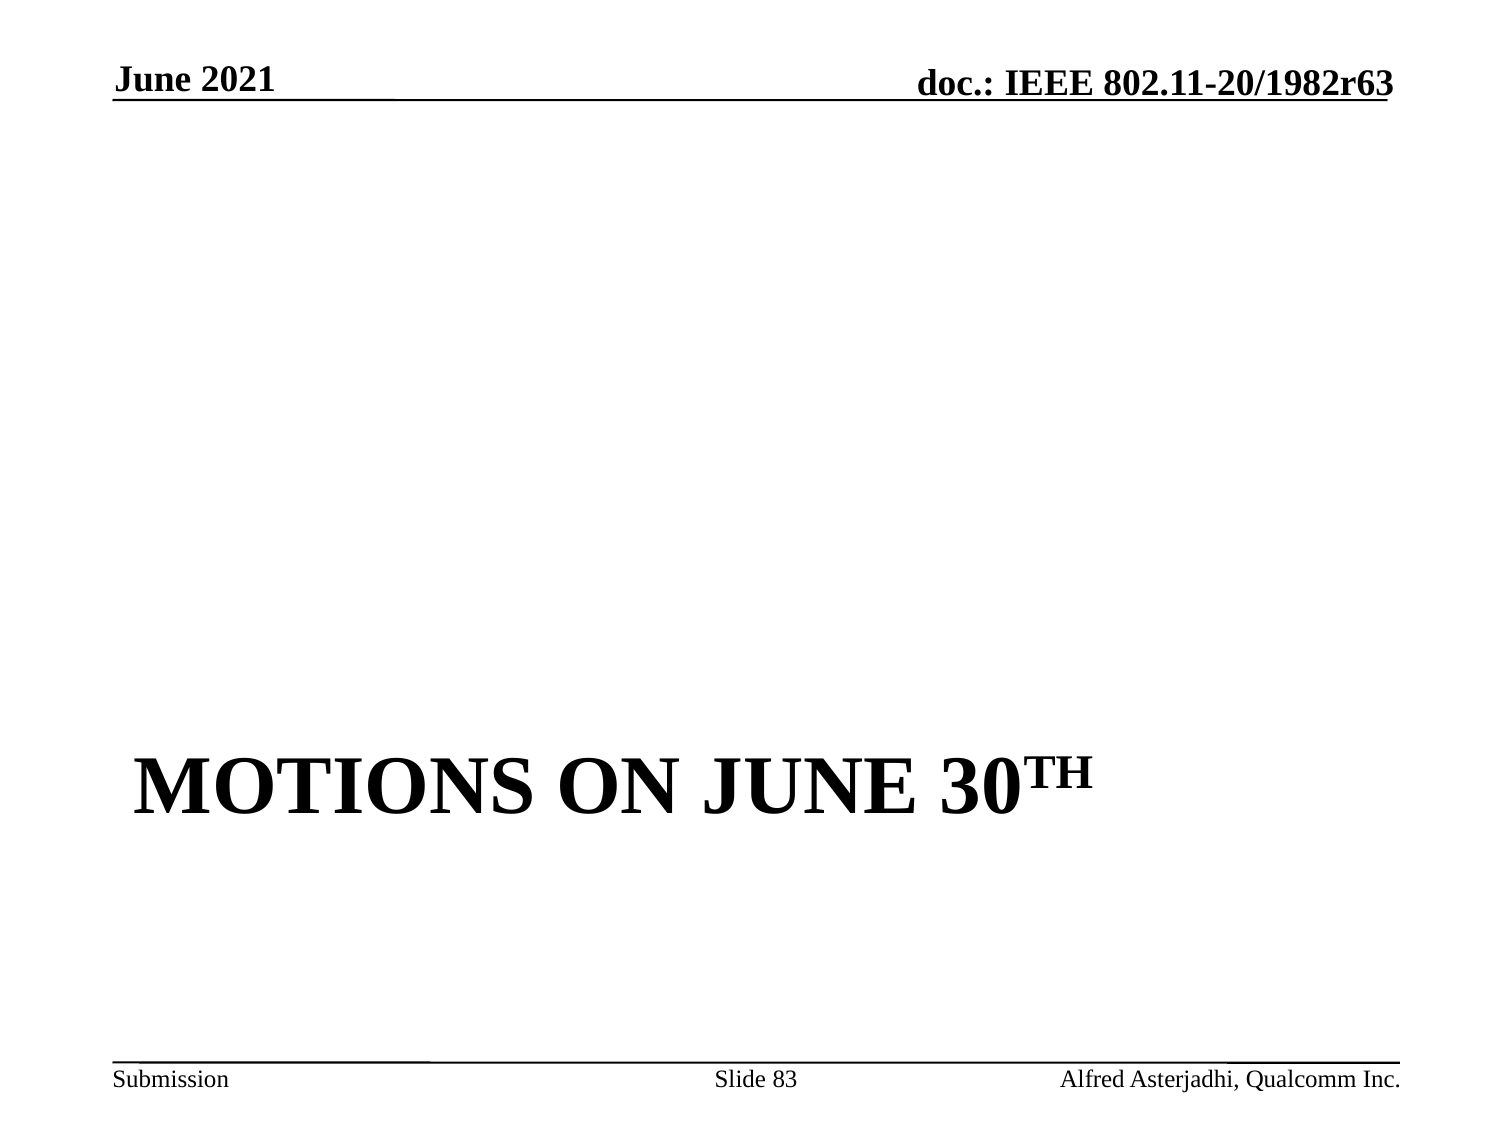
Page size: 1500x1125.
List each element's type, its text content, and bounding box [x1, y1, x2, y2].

title Motions on June 30th [118, 722, 1394, 947]
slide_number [114, 54, 423, 100]
slide_number Slide 83 [712, 1061, 800, 1123]
footer Alfred Asterjadhi, Qualcomm Inc. [878, 1061, 1402, 1093]
